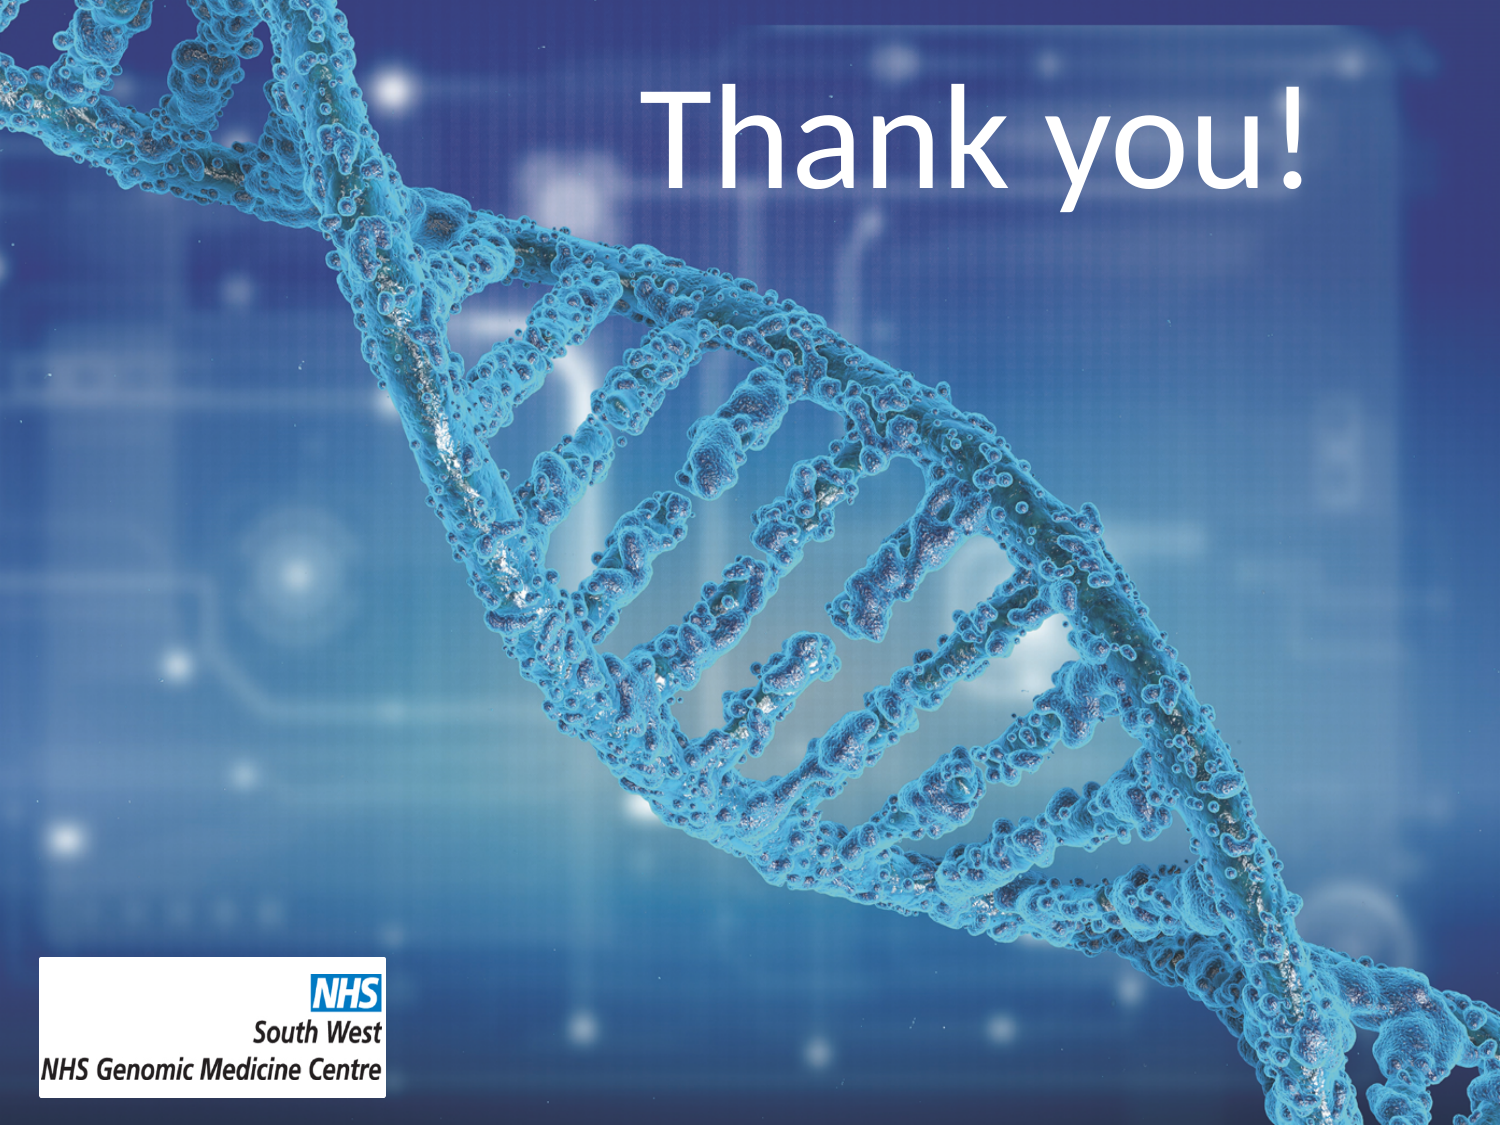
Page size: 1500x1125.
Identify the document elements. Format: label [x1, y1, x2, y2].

picture [0, 0, 1500, 1125]
text_box [41, 958, 385, 1096]
